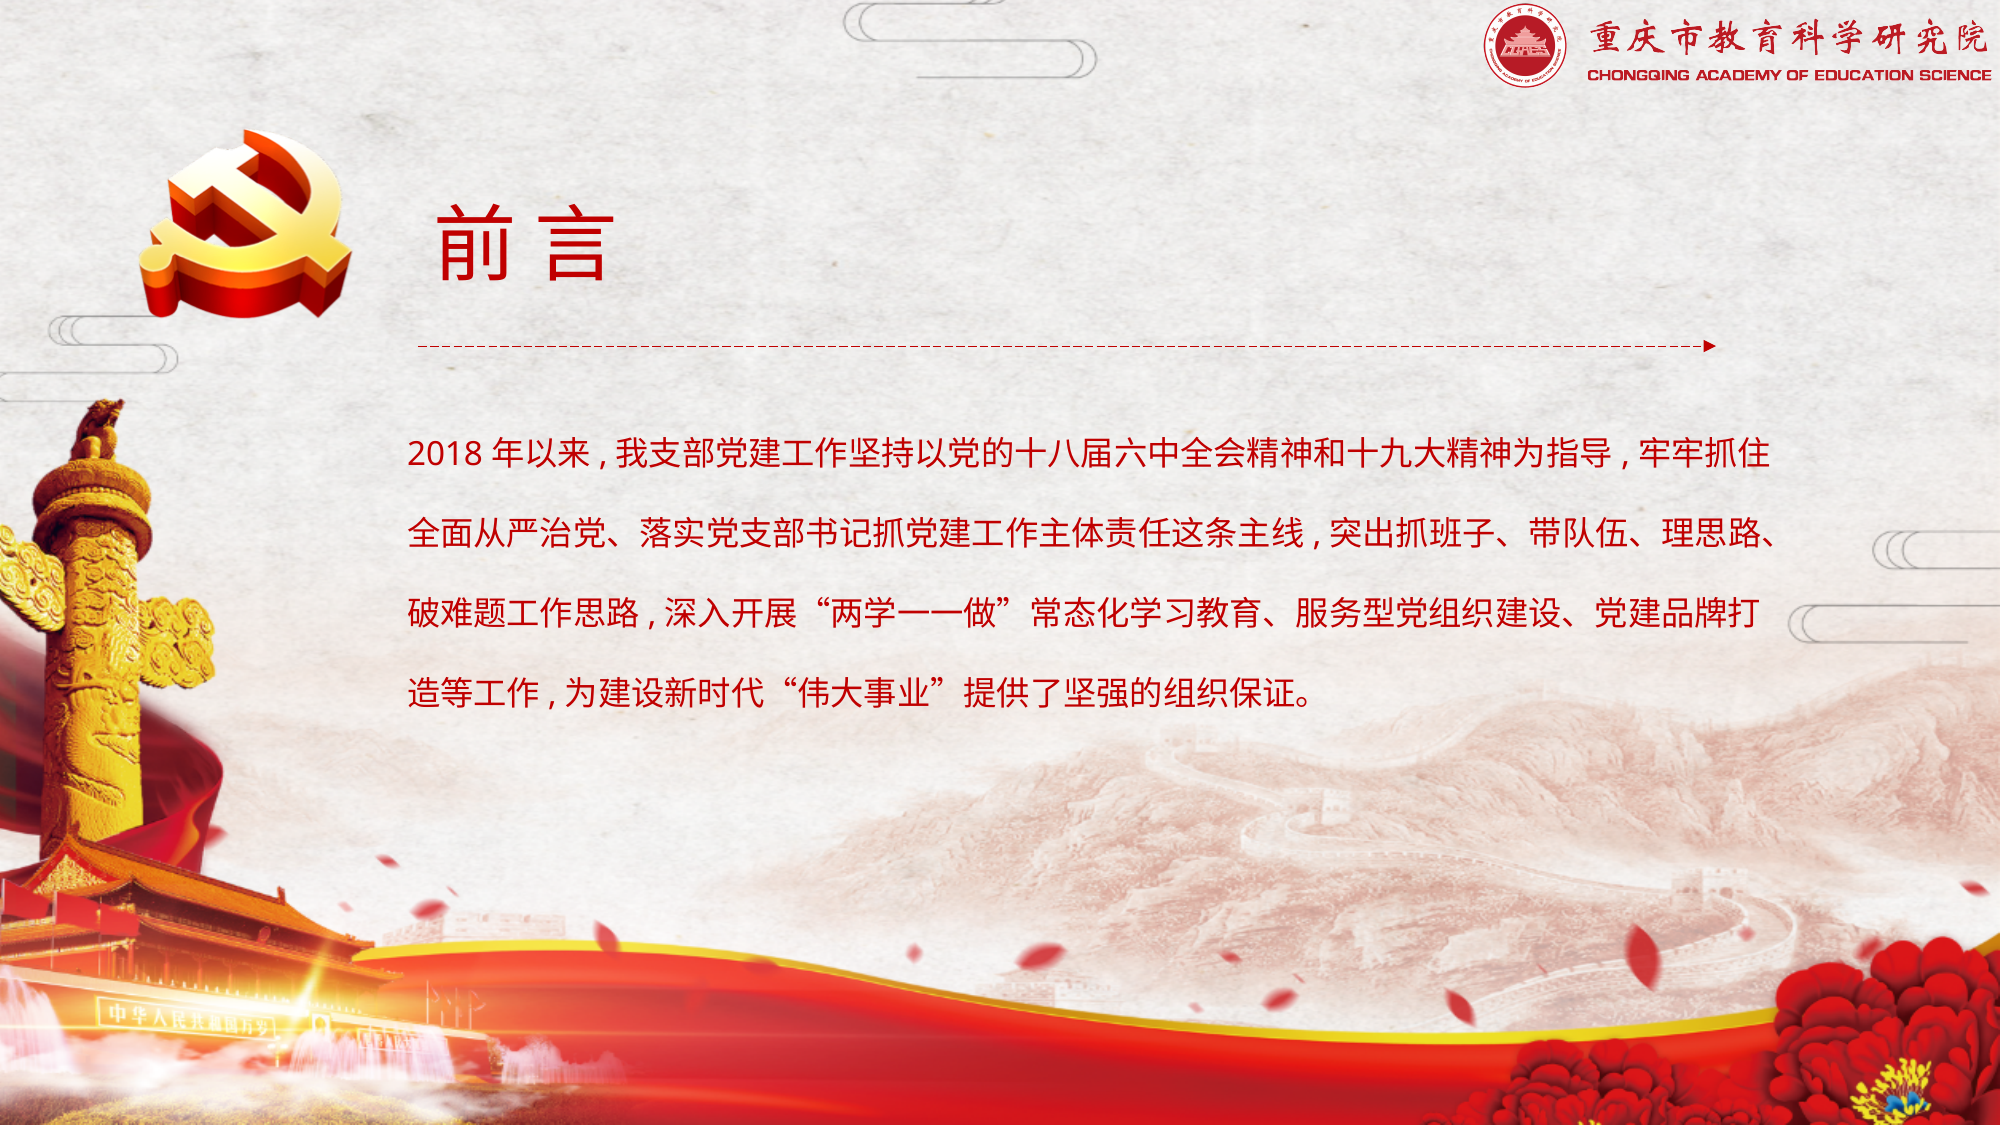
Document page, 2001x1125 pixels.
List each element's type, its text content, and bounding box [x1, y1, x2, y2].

picture [0, 0, 2000, 1125]
text_box 前 言 [419, 183, 1036, 299]
text_box 2018年以来,我支部党建工作坚持以党的十八届六中全会精神和十九大精神为指导,牢牢抓住全面从严治党、落实党支部书记抓党建工作主体责任这条主线,突出抓班子、带队伍、理思路、破难题工作思路,深入开展“两学一一做”常态化学习教育、服务型党组织建设、党建品牌打造等工作,为建设新时代“伟大事业”提供了坚强的组织保证。 [392, 385, 1788, 720]
